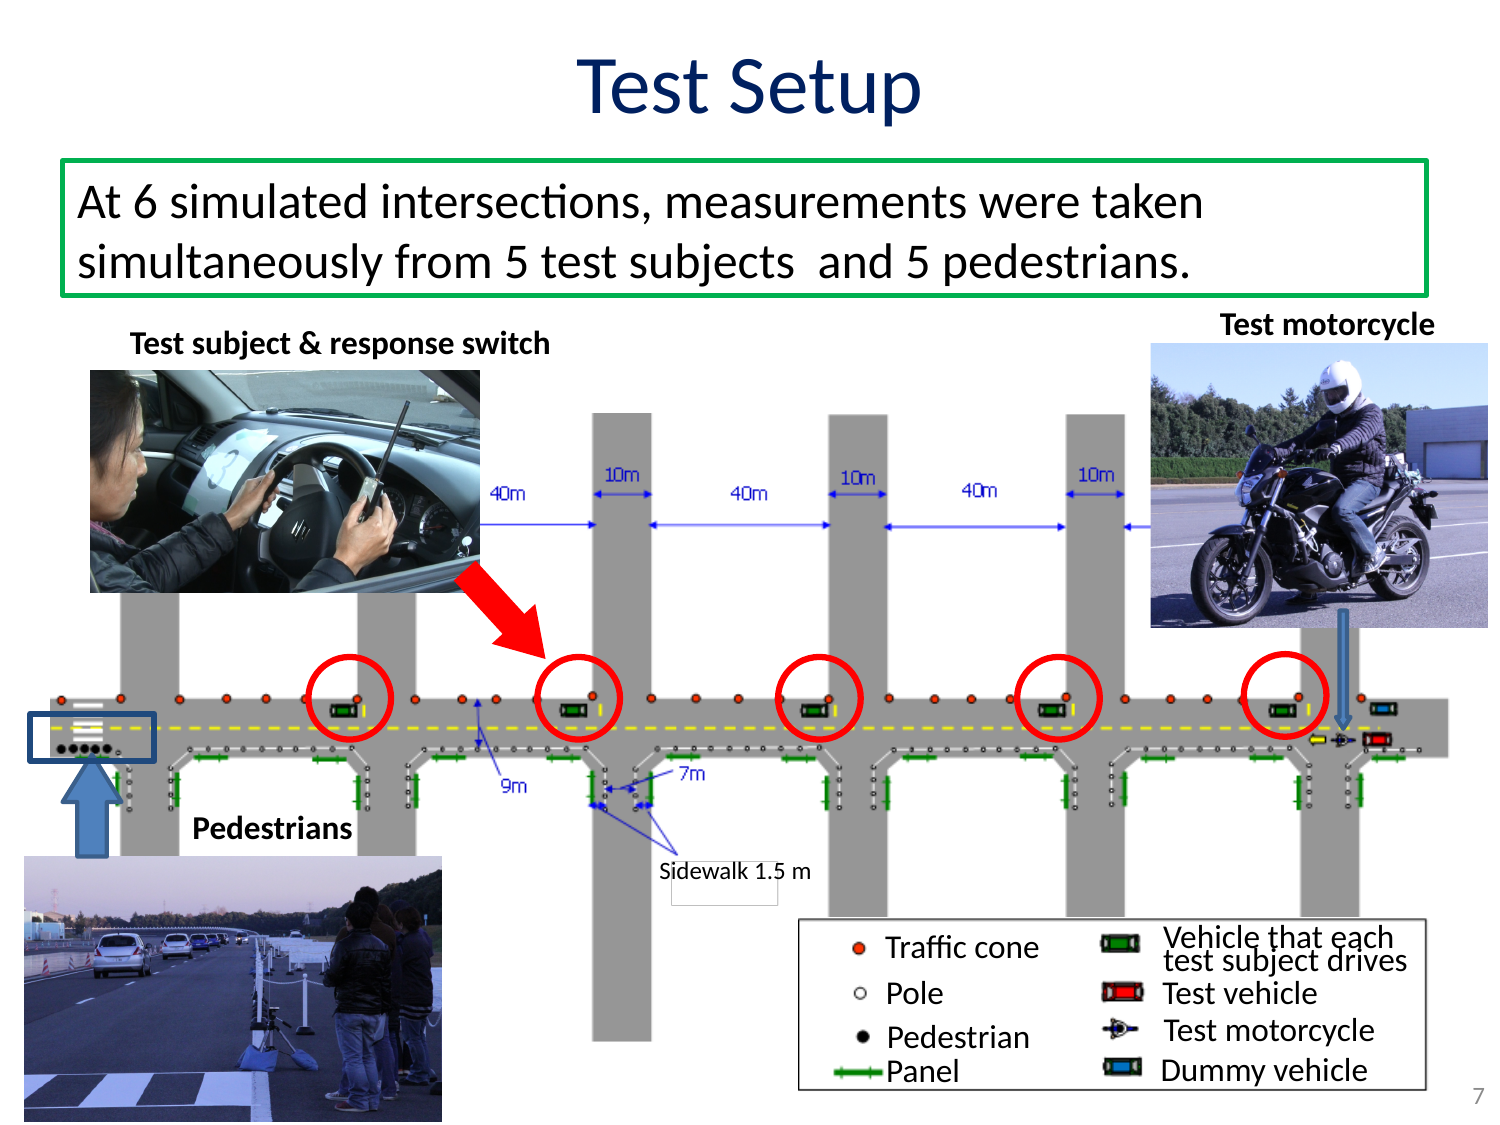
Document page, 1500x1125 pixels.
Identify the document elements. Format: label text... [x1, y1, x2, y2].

text_box At 6 simulated intersections, measurements were taken simultaneously from 5 test subjects and 5 pedestrians. [62, 160, 1427, 296]
text_box Test motorcycle [1204, 294, 1488, 343]
text_box [28, 712, 44, 763]
slide_number 6 [1149, 1065, 1500, 1125]
title Test Setup [75, 22, 1425, 139]
text_box Test subject & response switch [115, 314, 567, 370]
picture [24, 343, 1489, 1122]
